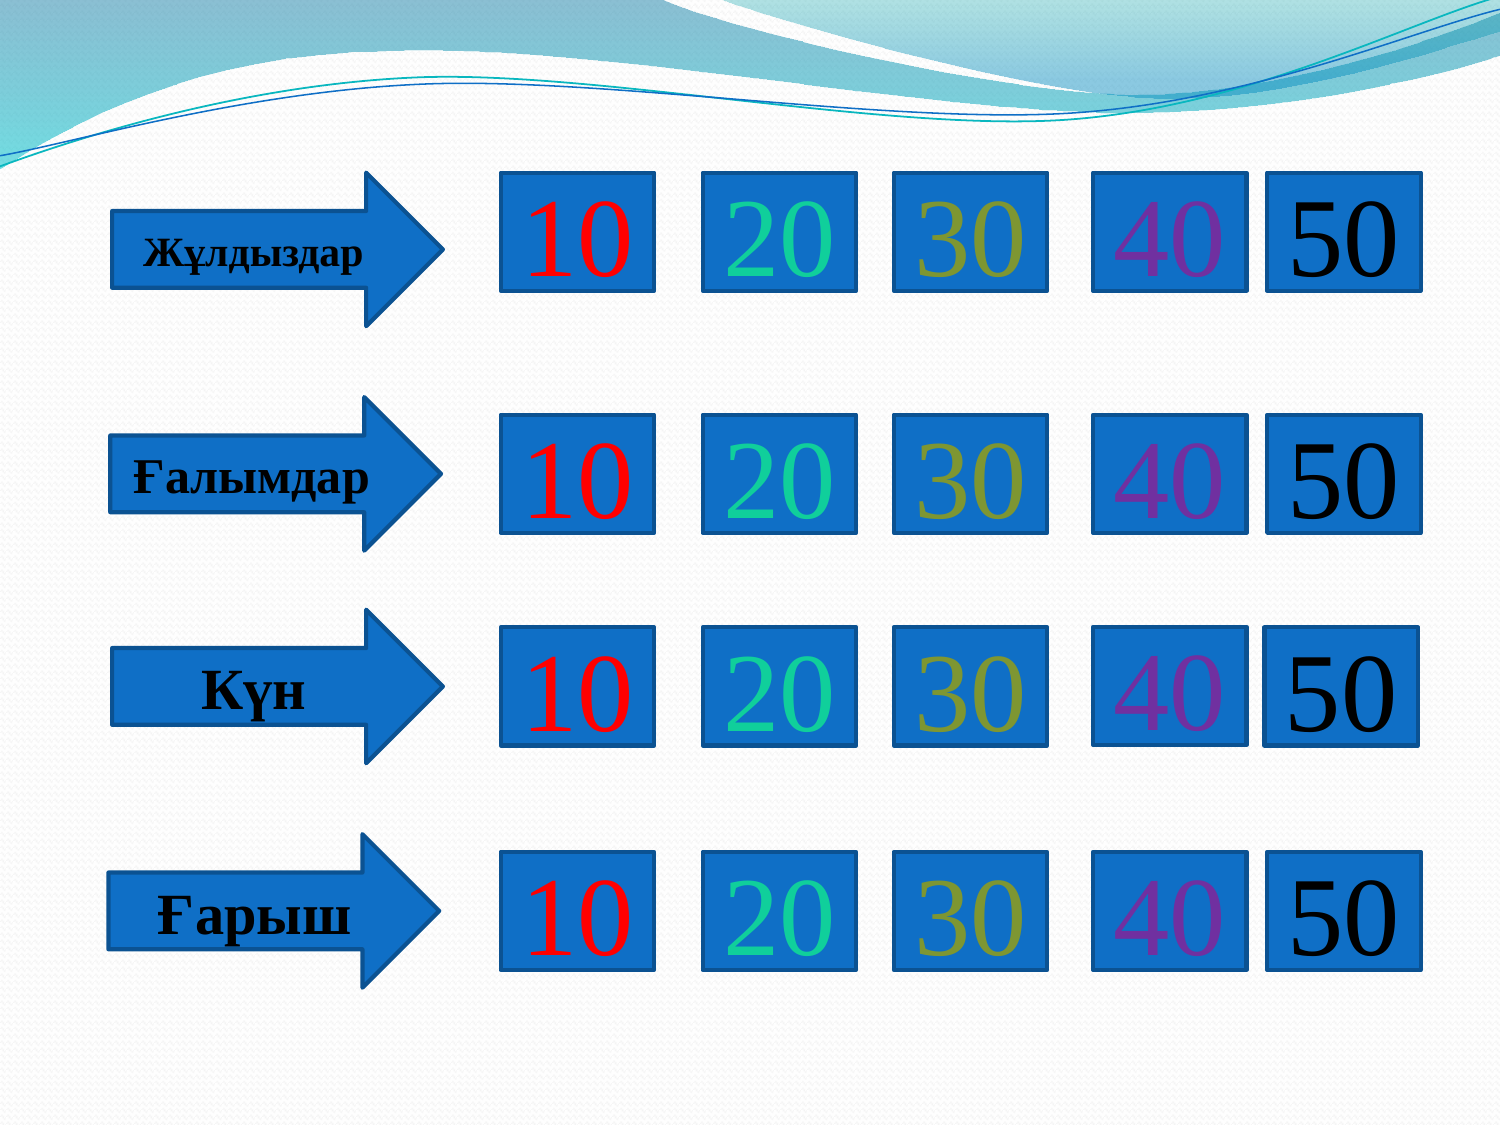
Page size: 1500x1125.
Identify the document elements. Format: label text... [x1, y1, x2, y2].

text_box 30 [892, 413, 1049, 535]
text_box 10 [499, 413, 656, 535]
text_box 50 [1265, 171, 1423, 293]
text_box 20 [701, 171, 858, 293]
text_box Ғалымдар [108, 395, 444, 553]
text_box 10 [499, 625, 656, 748]
text_box 30 [892, 850, 1049, 972]
text_box 50 [1265, 413, 1423, 535]
text_box 40 [1091, 850, 1249, 972]
text_box 40 [1091, 625, 1249, 747]
text_box 30 [892, 625, 1049, 748]
text_box Ғарыш [106, 832, 442, 990]
text_box 30 [892, 171, 1049, 293]
text_box 10 [499, 850, 656, 972]
text_box Күн [110, 607, 446, 766]
text_box 40 [1091, 171, 1249, 293]
text_box 10 [499, 171, 656, 293]
text_box 50 [1265, 850, 1423, 972]
text_box 50 [1262, 625, 1420, 748]
text_box 40 [1091, 413, 1249, 535]
text_box 20 [701, 413, 858, 535]
text_box 20 [701, 625, 858, 748]
text_box 20 [701, 850, 858, 972]
text_box Жұлдыздар [110, 170, 446, 329]
